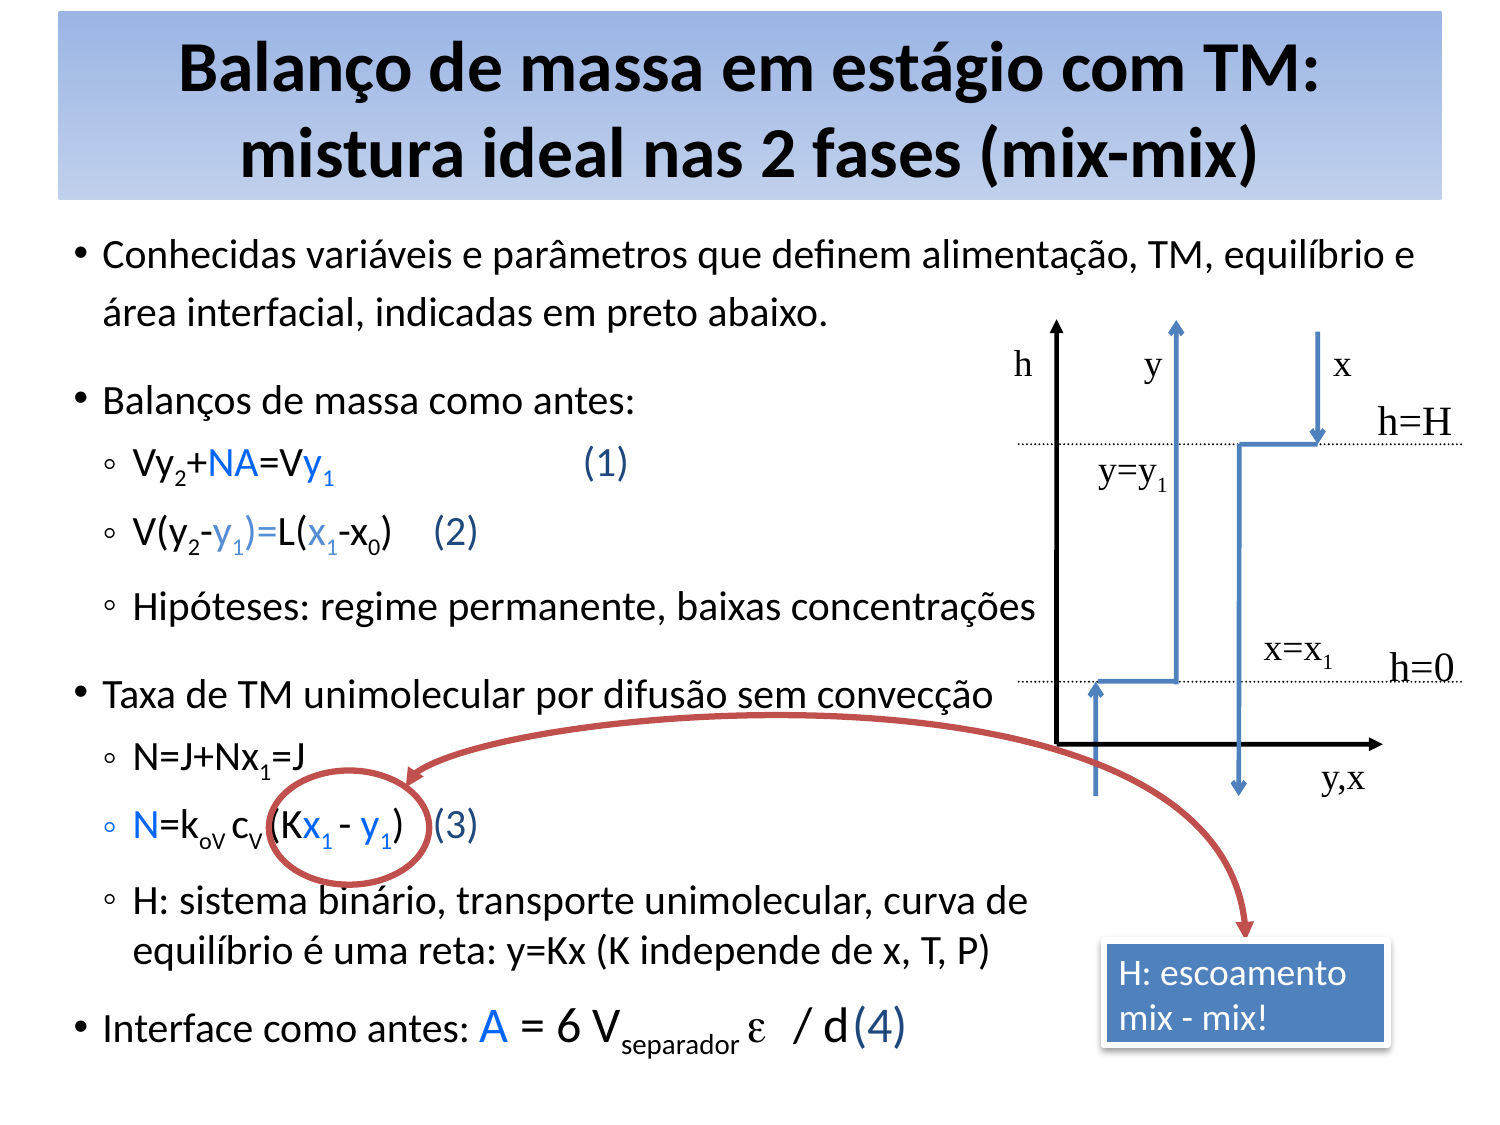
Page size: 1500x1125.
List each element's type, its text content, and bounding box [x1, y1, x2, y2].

list Conhecidas variáveis e parâmetros que definem alimentação, TM, equilíbrio e área interfacial, indicadas em preto abaixo. Balanços de massa como antes: Vy2+NA=Vy1 (1) V(y2-y1)=L(x1-x0) (2) Hipóteses: regime permanente, baixas concentrações Taxa de TM unimolecular por difusão sem convecção N=J+Nx1=J N=koV cV (Kx1 - y1) (3) H: sistema binário, transporte unimolecular, curva de equilíbrio é uma reta: y=Kx (K independe de x, T, P) Interface como antes: A = 6 Vseparador e / d (4) [58, 210, 1442, 1102]
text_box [268, 770, 1388, 1047]
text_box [998, 318, 1471, 806]
title Balanço de massa em estágio com TM: mistura ideal nas 2 fases (mix-mix) [58, 11, 1442, 200]
